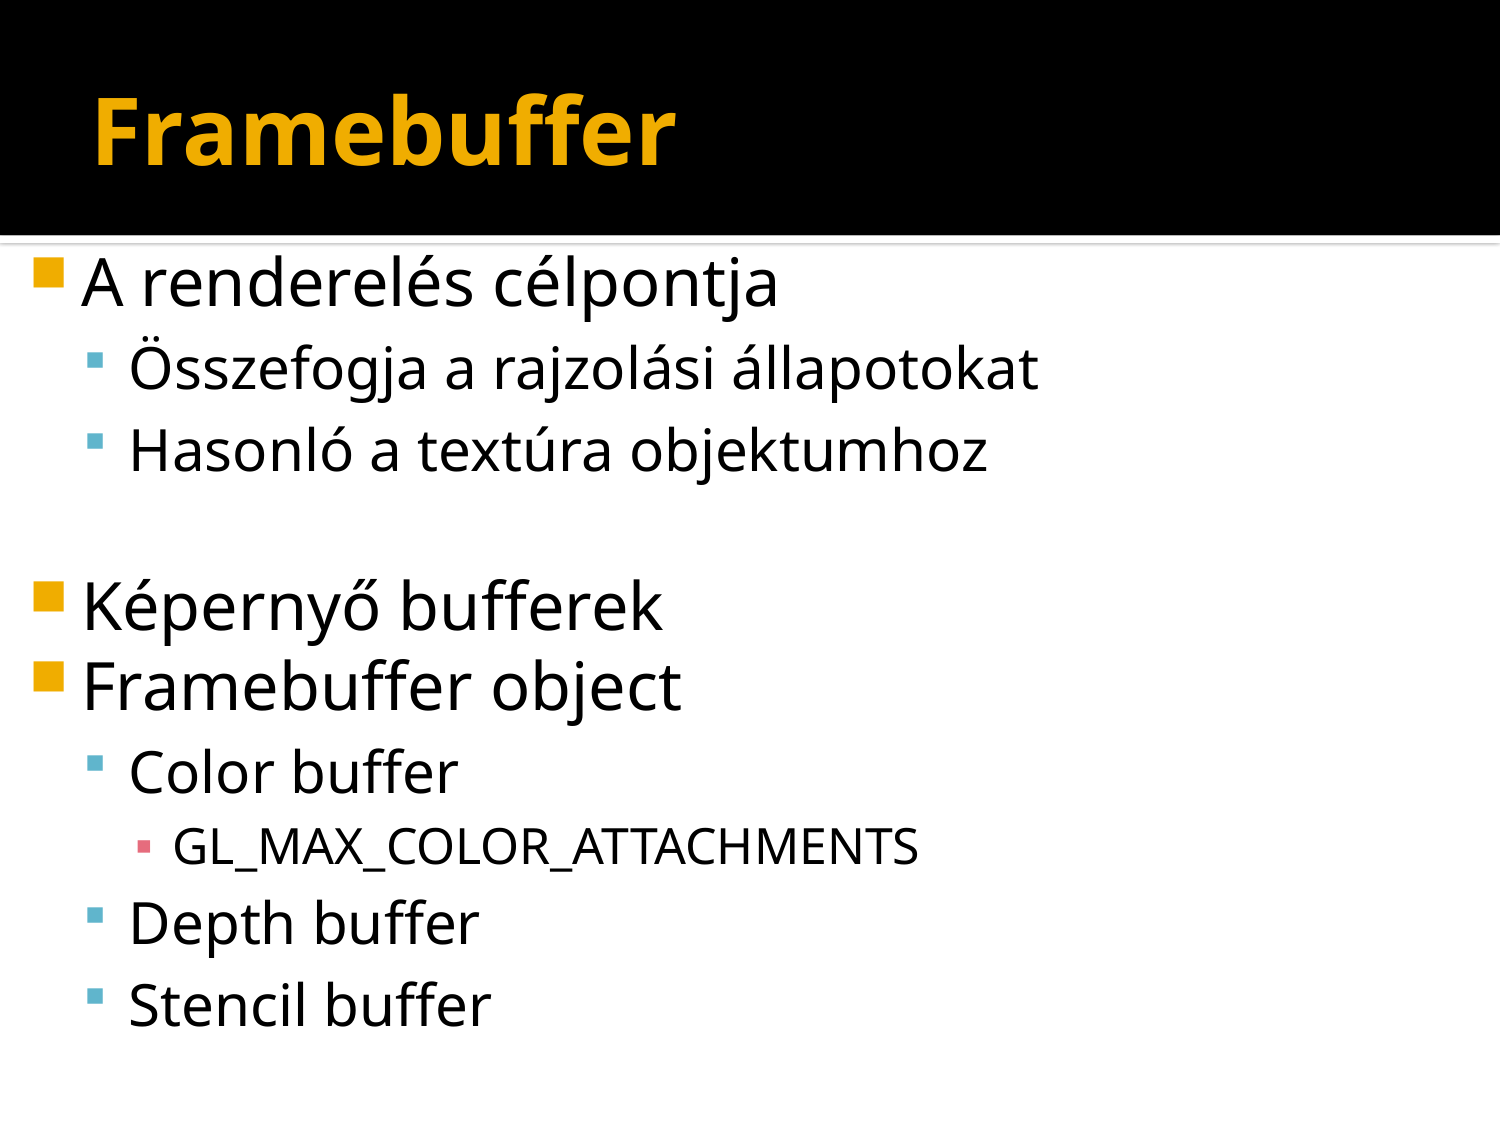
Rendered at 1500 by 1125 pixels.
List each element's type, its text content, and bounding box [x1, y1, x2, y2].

list A renderelés célpontja Összefogja a rajzolási állapotokat Hasonló a textúra objektumhoz Képernyő bufferek Framebuffer object Color buffer GL_MAX_COLOR_ATTACHMENTS Depth buffer Stencil buffer [0, 224, 1488, 1113]
title Framebuffer [75, 25, 1425, 224]
